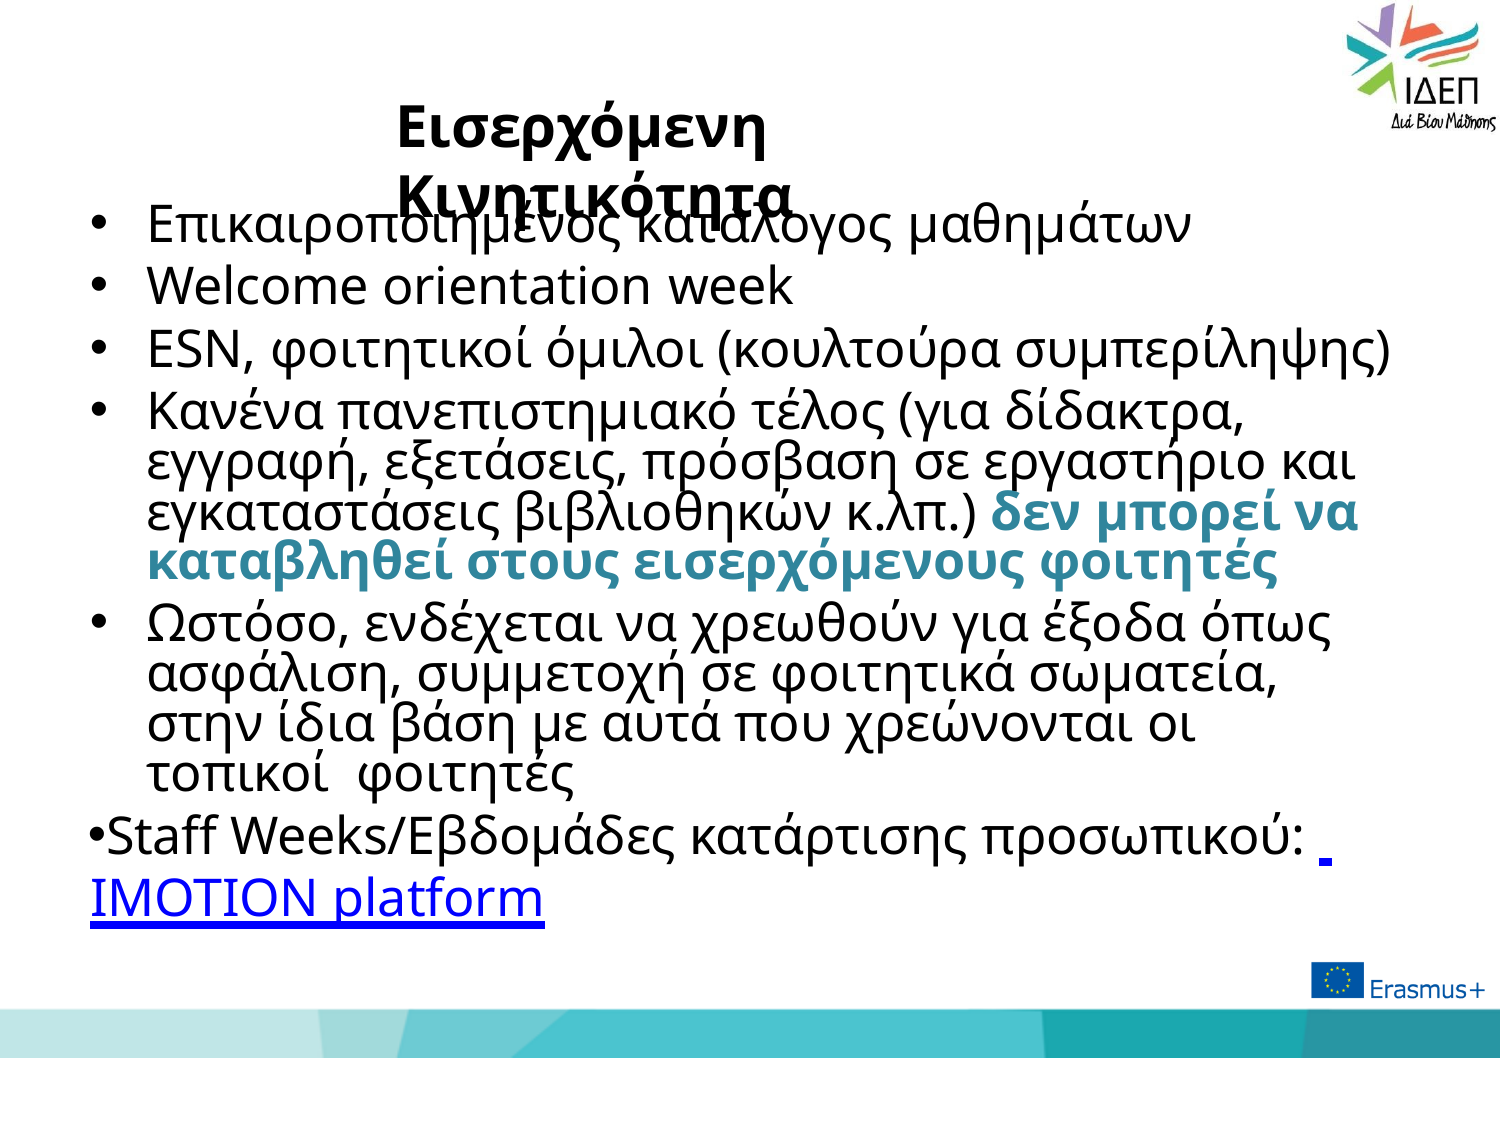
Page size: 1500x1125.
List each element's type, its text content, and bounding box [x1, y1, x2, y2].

title Εισερχόμενη Κινητικότητα [393, 87, 1111, 188]
picture [1342, 0, 1500, 135]
text_box Επικαιροποιημένος κατάλογος μαθημάτων Welcome orientation week ESN, φοιτητικοί όμιλοι (κουλτούρα συμπερίληψης) Κανένα πανεπιστημιακό τέλος (για δίδακτρα, εγγραφή, εξετάσεις, πρόσβαση σε εργαστήριο και εγκαταστάσεις βιβλιοθηκών κ.λπ.) δεν μπορεί να καταβληθεί στους εισερχόμενους φοιτητές Ωστόσο, ενδέχεται να χρεωθούν για έξοδα όπως ασφάλιση, συμμετοχή σε φοιτητικά σωματεία, στην ίδια βάση με αυτά που χρεώνονται οι τοπικοί φοιτητές Staff Weeks/Eβδομάδες κατάρτισης προσωπικού: ΙΜΟΤΙΟΝ platform [87, 188, 1395, 936]
picture [1311, 961, 1485, 999]
picture [0, 1008, 1500, 1058]
